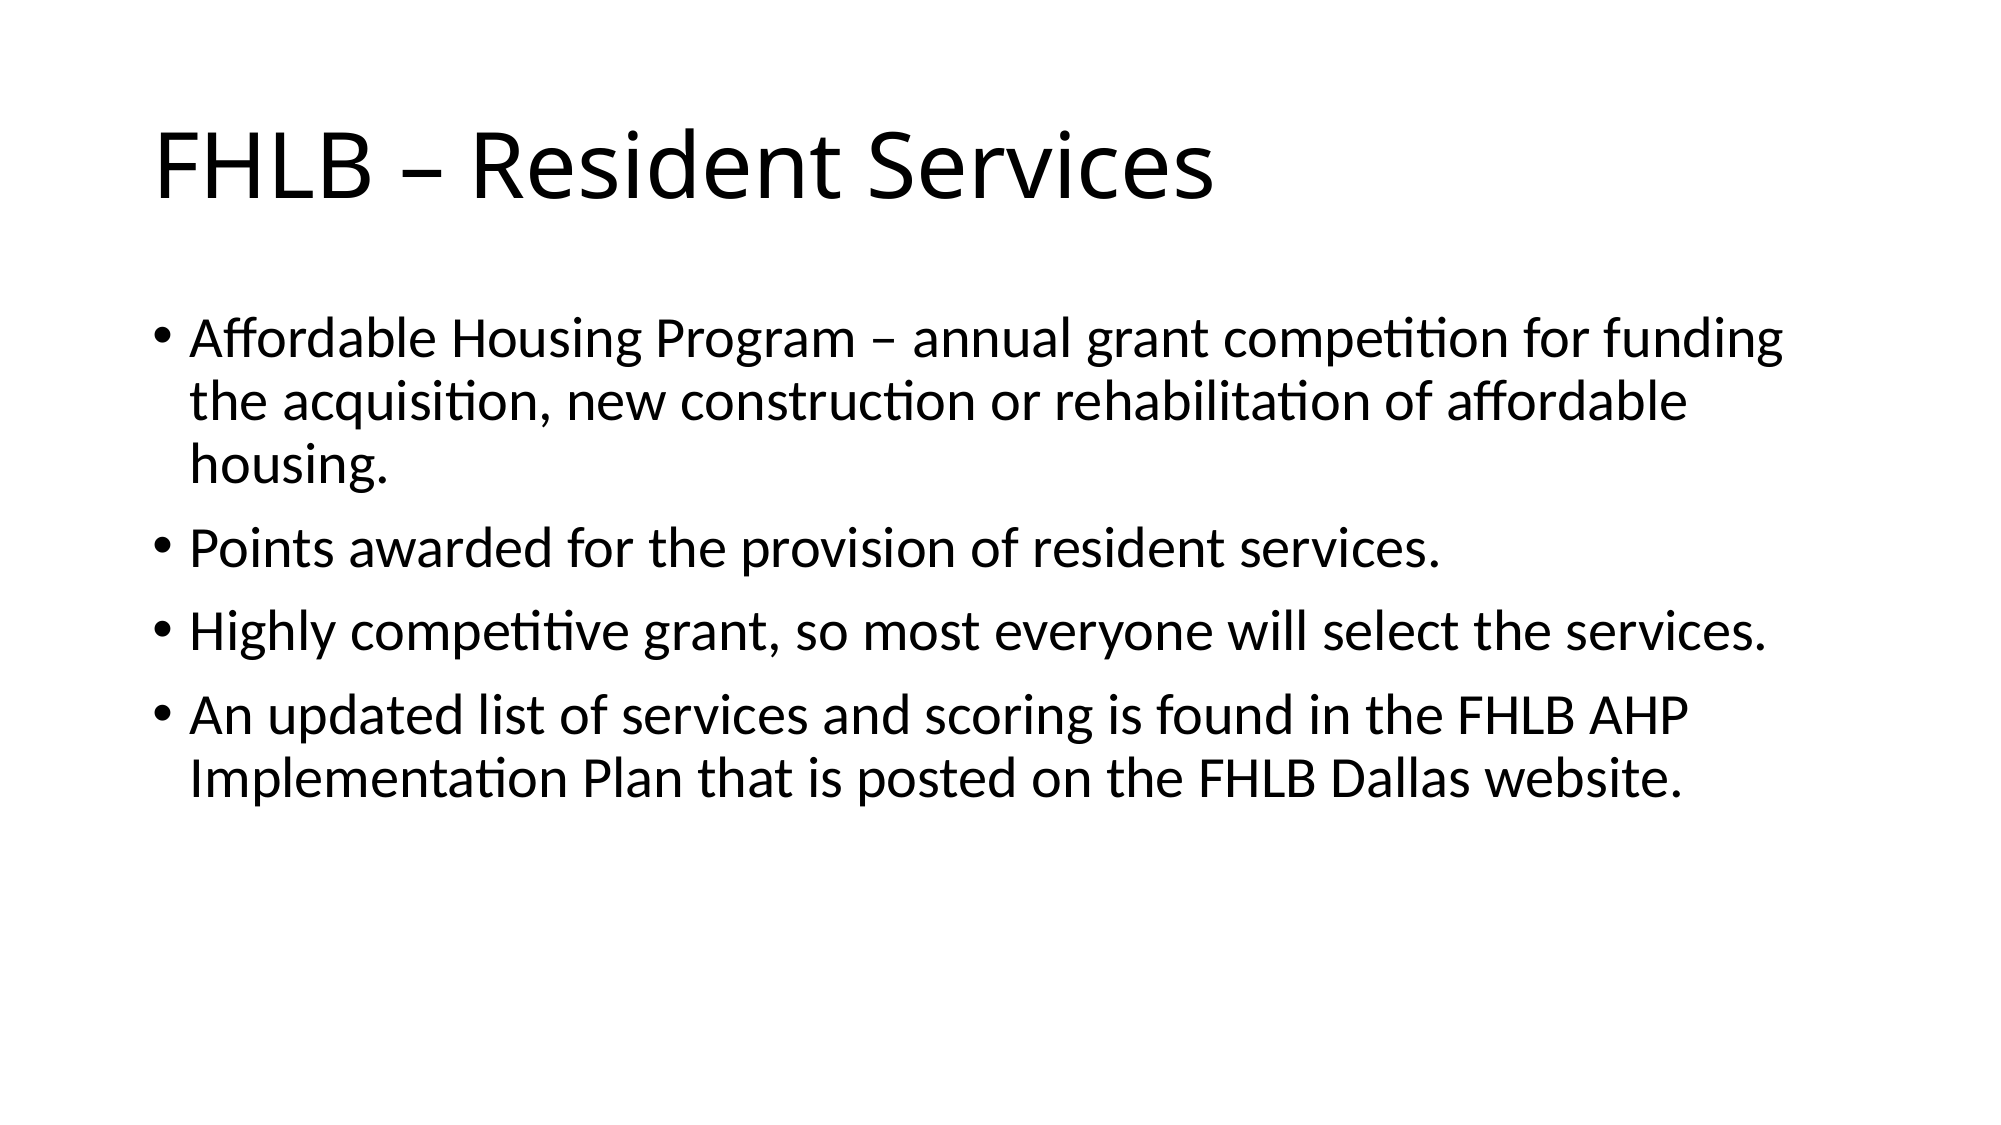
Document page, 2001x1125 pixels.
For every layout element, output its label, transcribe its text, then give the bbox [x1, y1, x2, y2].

title FHLB – Resident Services [137, 59, 1863, 278]
list Affordable Housing Program – annual grant competition for funding the acquisition, new construction or rehabilitation of affordable housing. Points awarded for the provision of resident services. Highly competitive grant, so most everyone will select the services. An updated list of services and scoring is found in the FHLB AHP Implementation Plan that is posted on the FHLB Dallas website. [137, 299, 1863, 1014]
